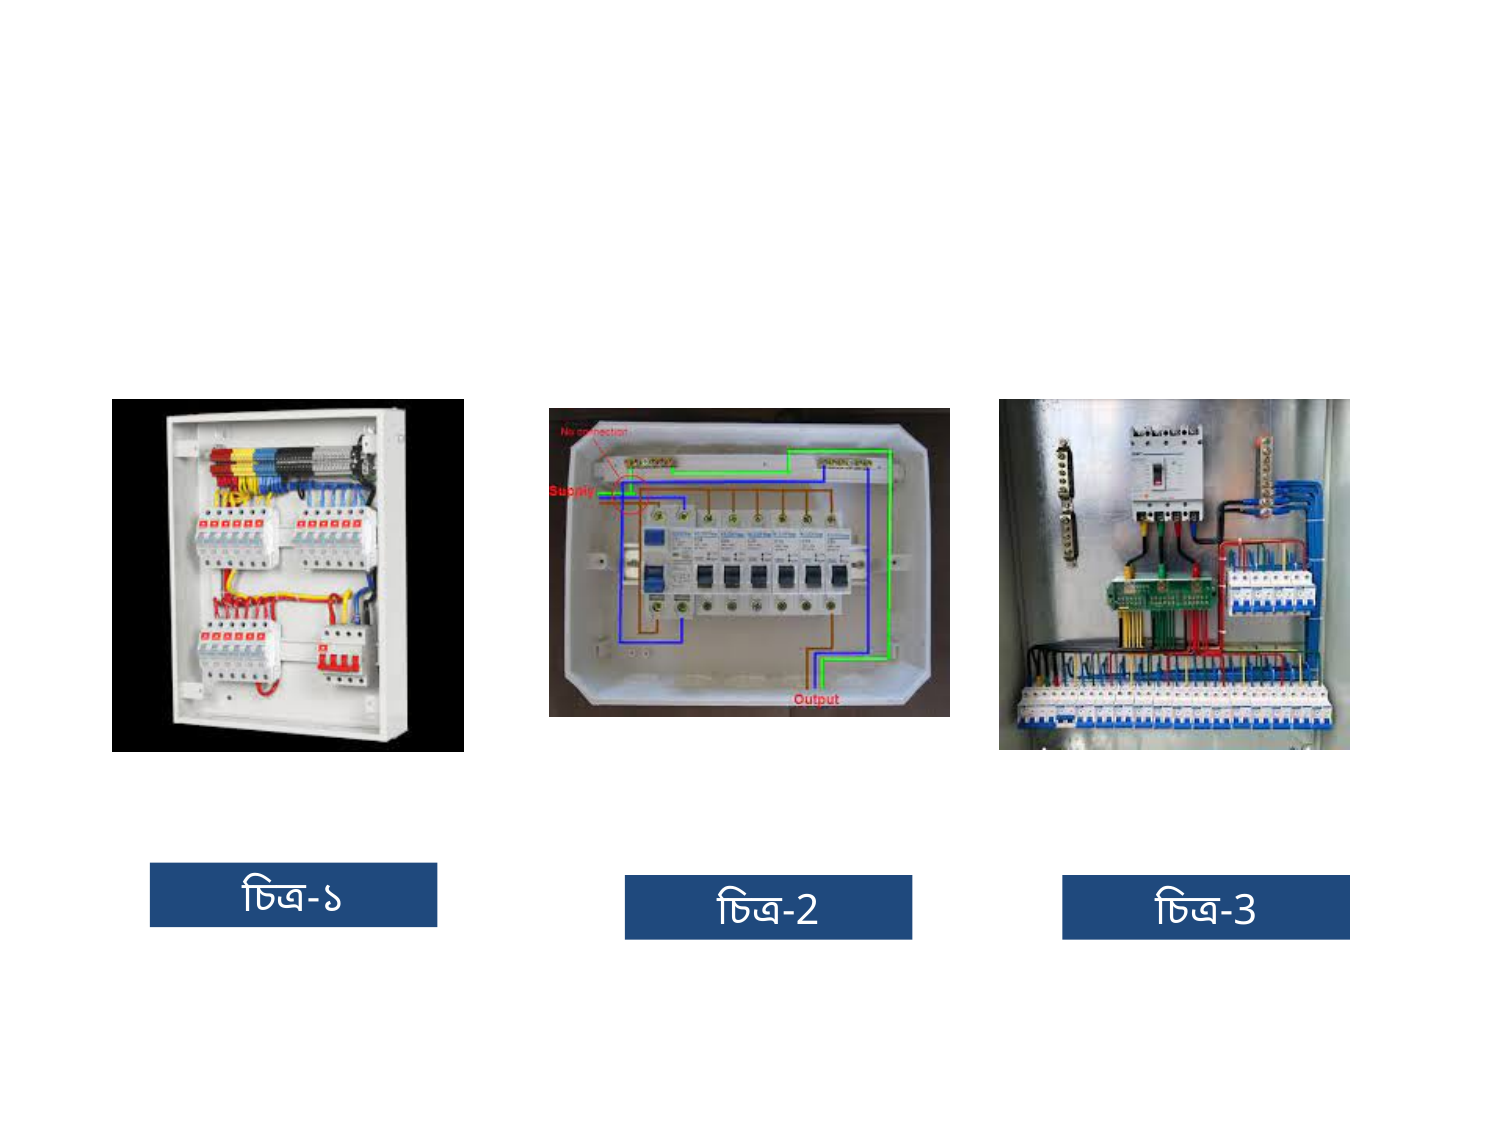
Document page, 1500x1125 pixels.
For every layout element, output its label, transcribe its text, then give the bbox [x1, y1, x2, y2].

picture [549, 408, 951, 717]
text_box চিত্র-১ [149, 862, 438, 928]
text_box চিত্র-3 [1062, 875, 1350, 940]
text_box চিত্র-2 [624, 875, 913, 940]
picture [999, 399, 1351, 751]
picture [112, 399, 465, 752]
